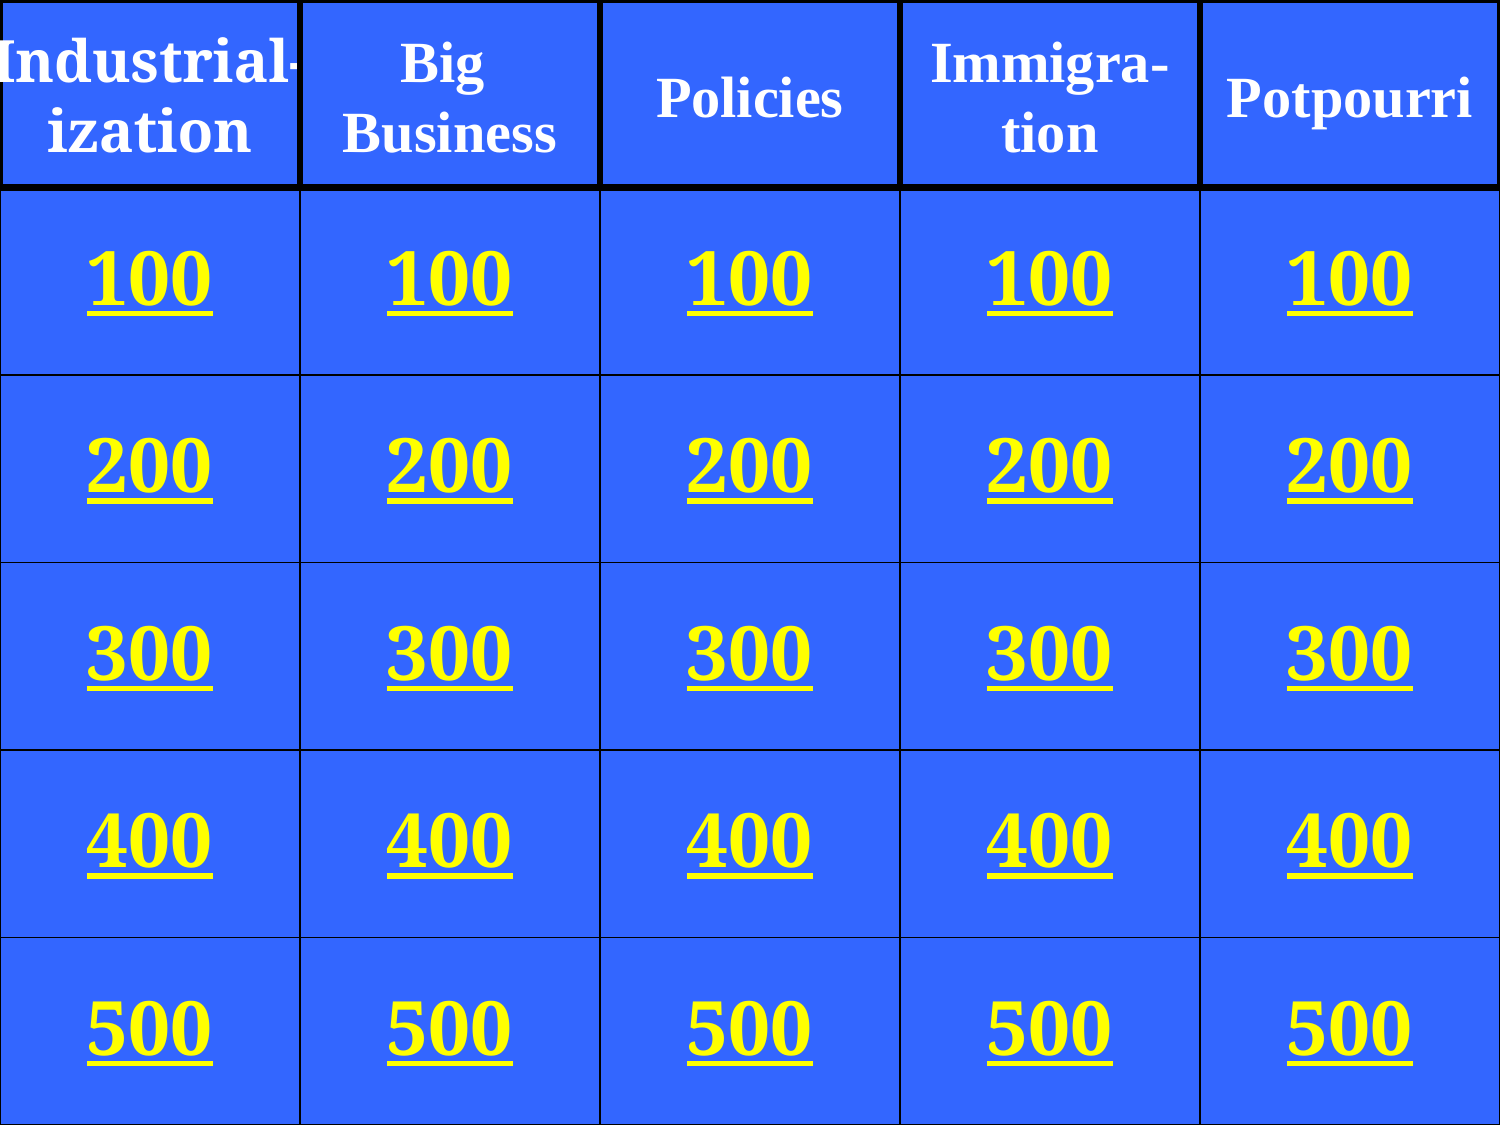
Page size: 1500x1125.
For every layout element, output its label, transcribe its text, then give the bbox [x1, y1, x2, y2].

text_box 500 [599, 937, 899, 1125]
text_box 500 [899, 937, 1199, 1125]
text_box 300 [899, 562, 1199, 750]
text_box 400 [0, 750, 299, 937]
text_box Industrial- ization [0, 0, 299, 188]
text_box 300 [1199, 562, 1500, 750]
text_box 400 [599, 750, 899, 937]
text_box 300 [599, 562, 899, 750]
text_box 500 [1199, 937, 1500, 1125]
text_box Big Business [299, 0, 599, 188]
text_box 200 [899, 375, 1199, 562]
text_box 100 [599, 188, 899, 375]
text_box 100 [1199, 188, 1500, 375]
text_box 200 [299, 375, 599, 562]
text_box 500 [299, 937, 599, 1125]
text_box 200 [599, 375, 899, 562]
text_box Immigra- tion [899, 0, 1199, 188]
text_box 200 [0, 376, 299, 562]
text_box 500 [0, 937, 299, 1125]
text_box 300 [299, 562, 599, 750]
text_box 100 [0, 188, 300, 376]
text_box 200 [1199, 375, 1500, 562]
text_box 100 [300, 188, 599, 375]
text_box 300 [0, 562, 299, 750]
text_box 400 [899, 750, 1199, 937]
text_box 400 [1199, 750, 1500, 937]
text_box Policies [599, 0, 899, 188]
text_box Potpourri [1199, 0, 1500, 188]
text_box 400 [299, 750, 599, 937]
text_box 100 [899, 188, 1199, 375]
